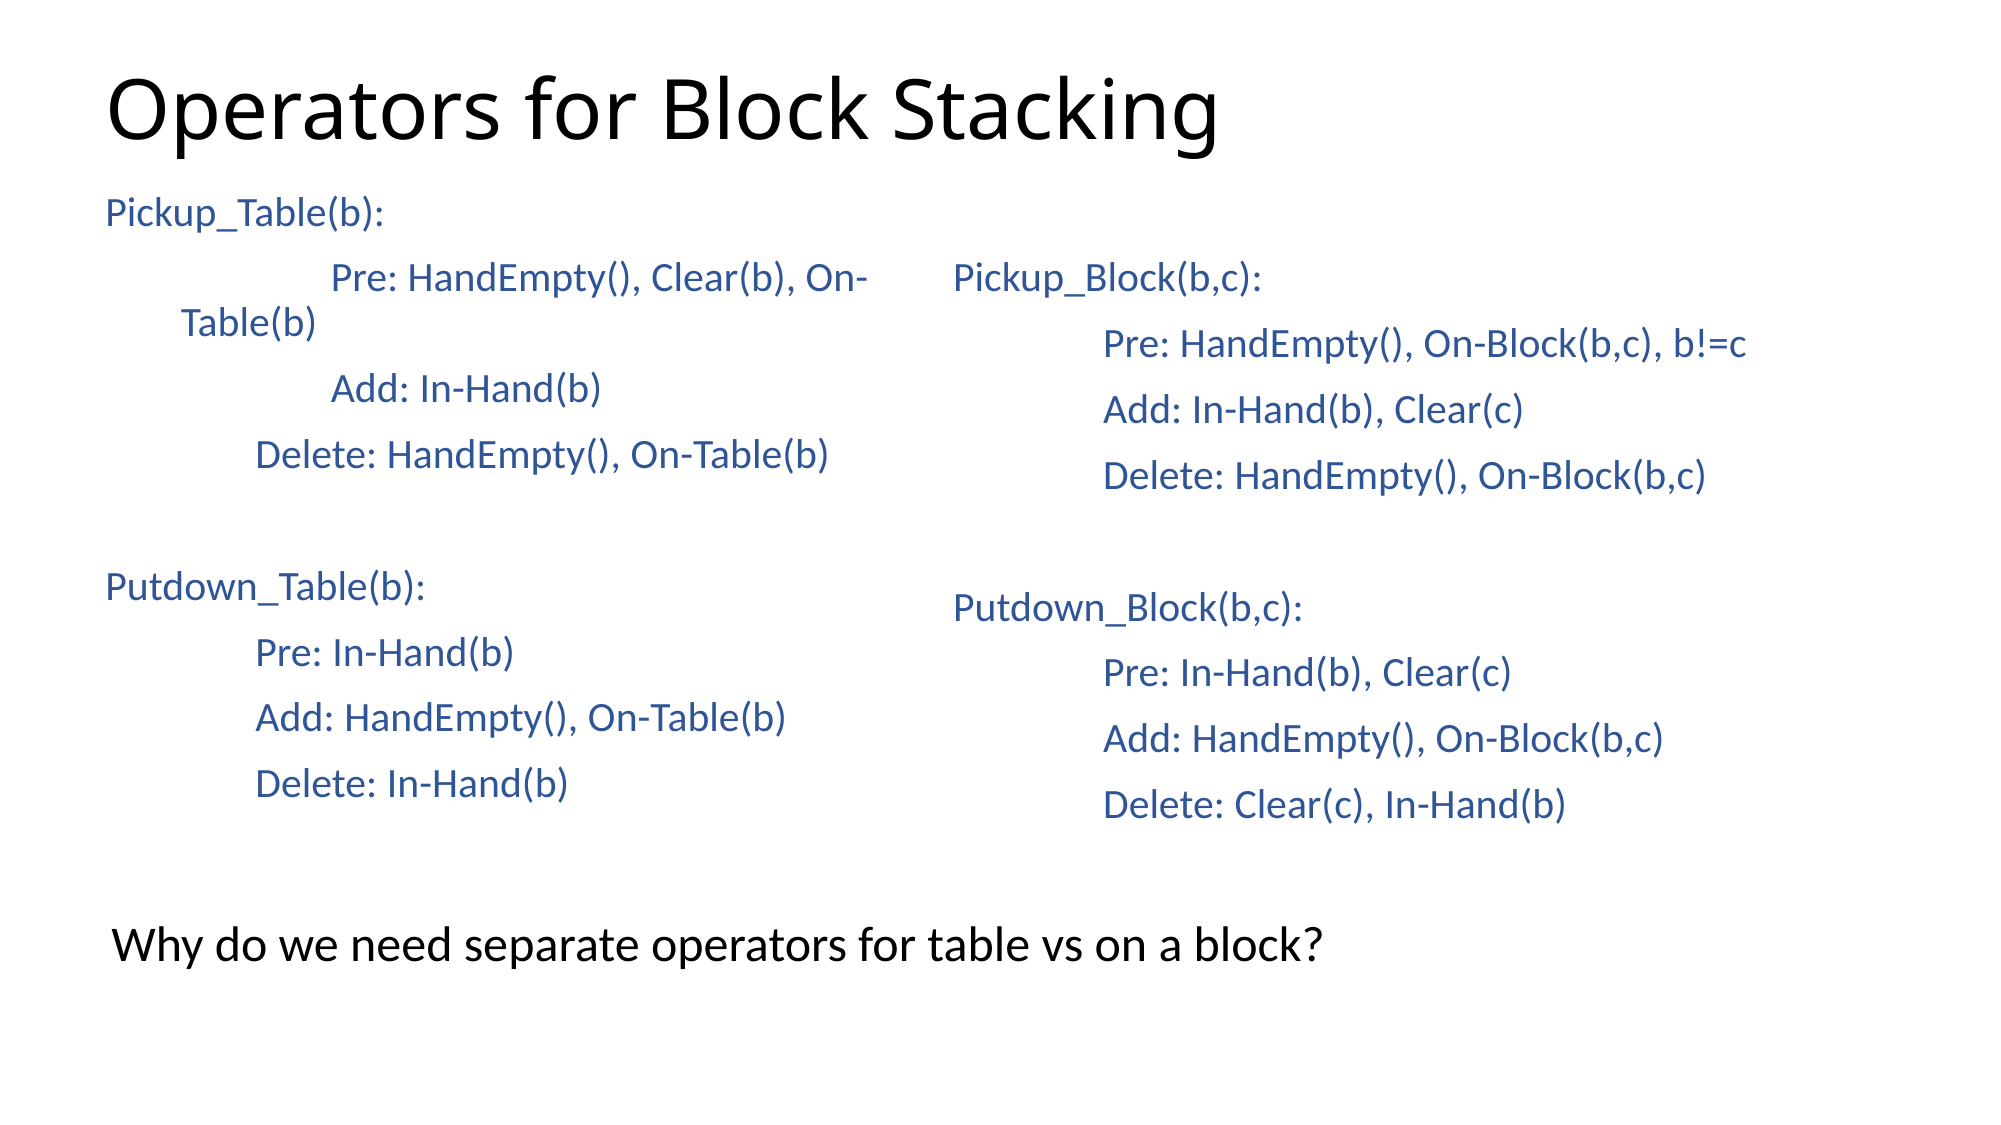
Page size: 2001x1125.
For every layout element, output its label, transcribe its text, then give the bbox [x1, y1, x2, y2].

text_box Why do we need separate operators for table vs on a block? [96, 904, 1341, 980]
title Operators for Block Stacking [90, 60, 1816, 164]
list Pickup_Table(b): Pre: HandEmpty(), Clear(b), On-Table(b) Add: In-Hand(b) Delete: HandEmpty(), On-Table(b) Putdown_Table(b): Pre: In-Hand(b) Add: HandEmpty(), On-Table(b) Delete: In-Hand(b) Pickup_Block(b,c): Pre: HandEmpty(), On-Block(b,c), b!=c Add: In-Hand(b), Clear(c) Delete: HandEmpty(), On-Block(b,c) Putdown_Block(b,c): Pre: In-Hand(b), Clear(c) Add: HandEmpty(), On-Block(b,c) Delete: Clear(c), In-Hand(b) [90, 182, 1816, 518]
